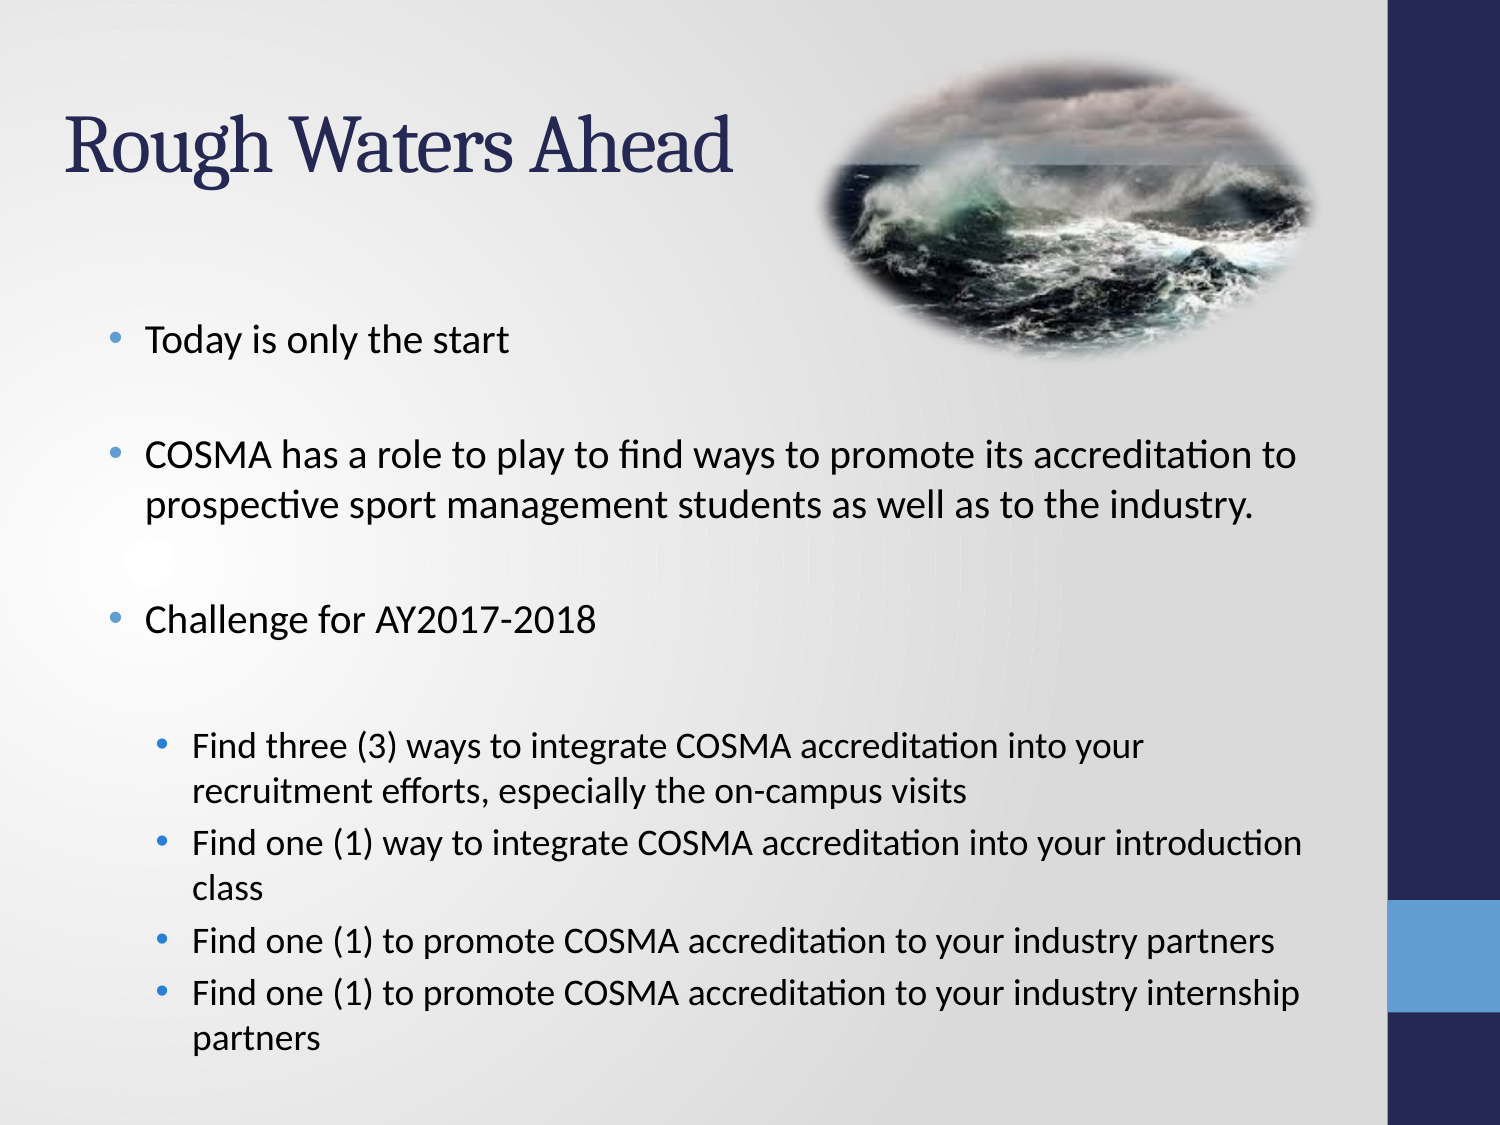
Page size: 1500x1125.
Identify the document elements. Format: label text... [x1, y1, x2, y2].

picture [807, 44, 1326, 368]
list Today is only the start COSMA has a role to play to find ways to promote its accreditation to prospective sport management students as well as to the industry. Challenge for AY2017-2018 Find three (3) ways to integrate COSMA accreditation into your recruitment efforts, especially the on-campus visits Find one (1) way to integrate COSMA accreditation into your introduction class Find one (1) to promote COSMA accreditation to your industry partners Find one (1) to promote COSMA accreditation to your industry internship partners [75, 304, 1325, 1093]
title Rough Waters Ahead [48, 45, 805, 233]
